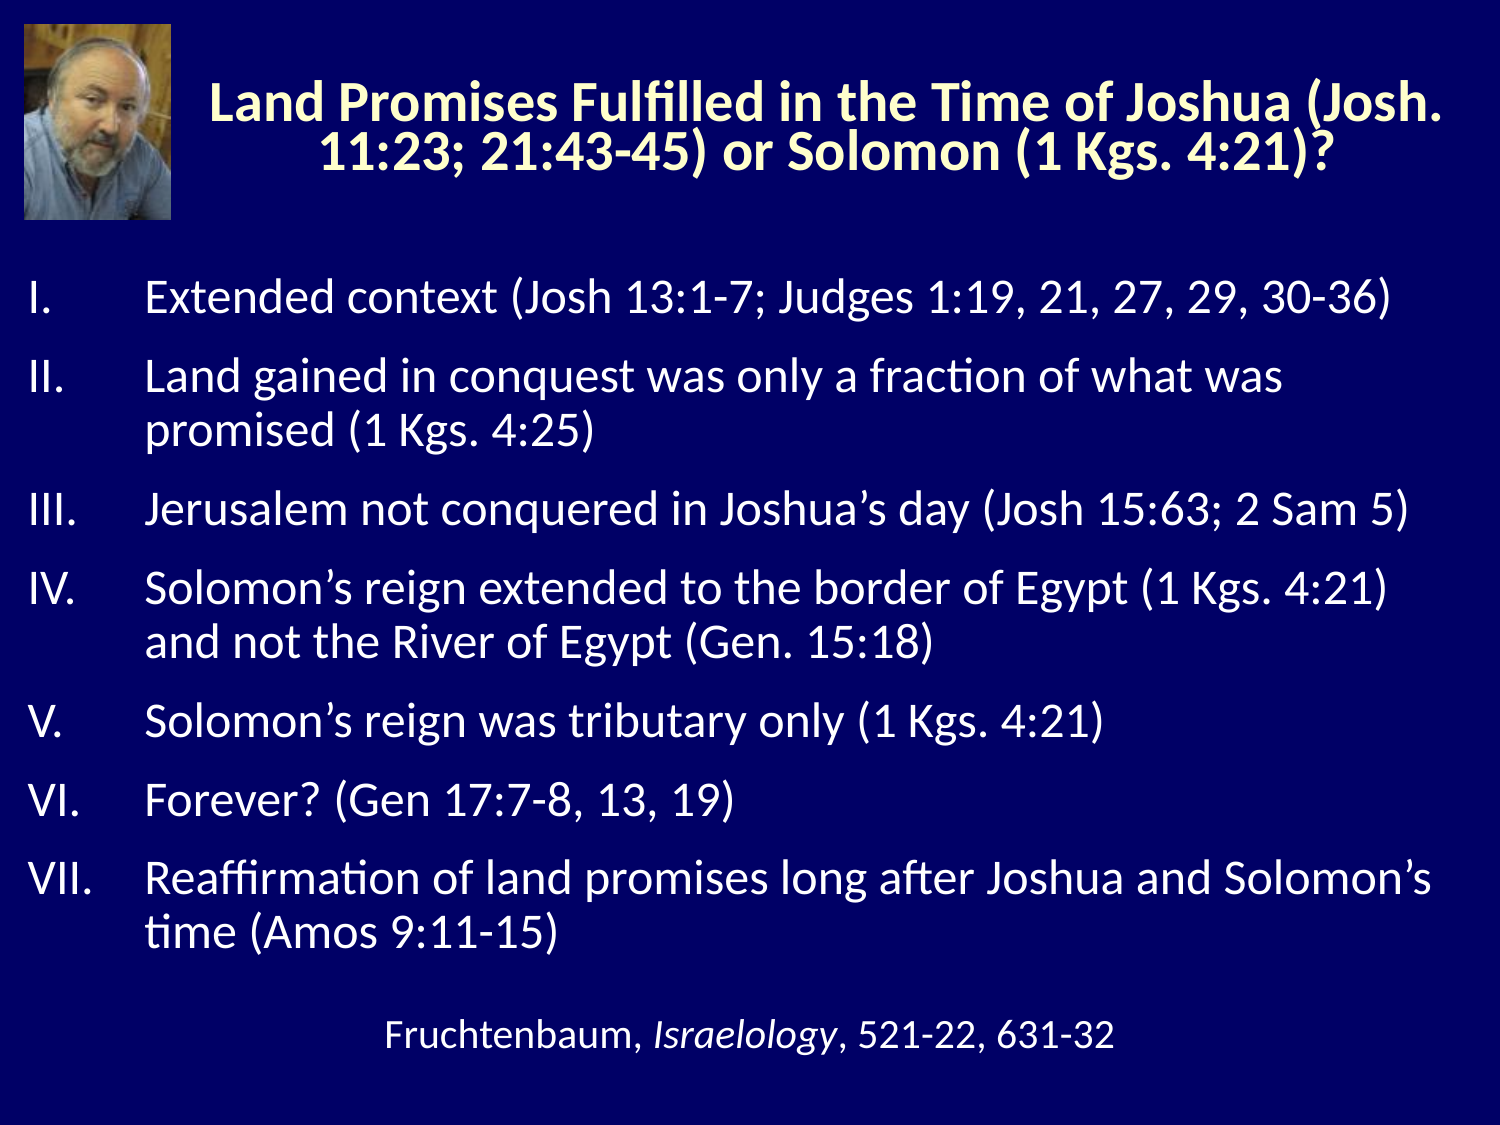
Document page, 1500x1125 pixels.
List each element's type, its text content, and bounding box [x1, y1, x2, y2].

text_box Fruchtenbaum, Israelology, 521-22, 631-32 [293, 999, 1207, 1065]
list Extended context (Josh 13:1-7; Judges 1:19, 21, 27, 29, 30-36) Land gained in conquest was only a fraction of what was promised (1 Kgs. 4:25) Jerusalem not conquered in Joshua’s day (Josh 15:63; 2 Sam 5) Solomon’s reign extended to the border of Egypt (1 Kgs. 4:21) and not the River of Egypt (Gen. 15:18) Solomon’s reign was tributary only (1 Kgs. 4:21) Forever? (Gen 17:7-8, 13, 19) Reaffirmation of land promises long after Joshua and Solomon’s time (Amos 9:11-15) [12, 262, 1467, 995]
picture [24, 24, 172, 221]
title Land Promises Fulfilled in the Time of Joshua (Josh. 11:23; 21:43-45) or Solomon (1 Kgs. 4:21)? [187, 37, 1467, 225]
